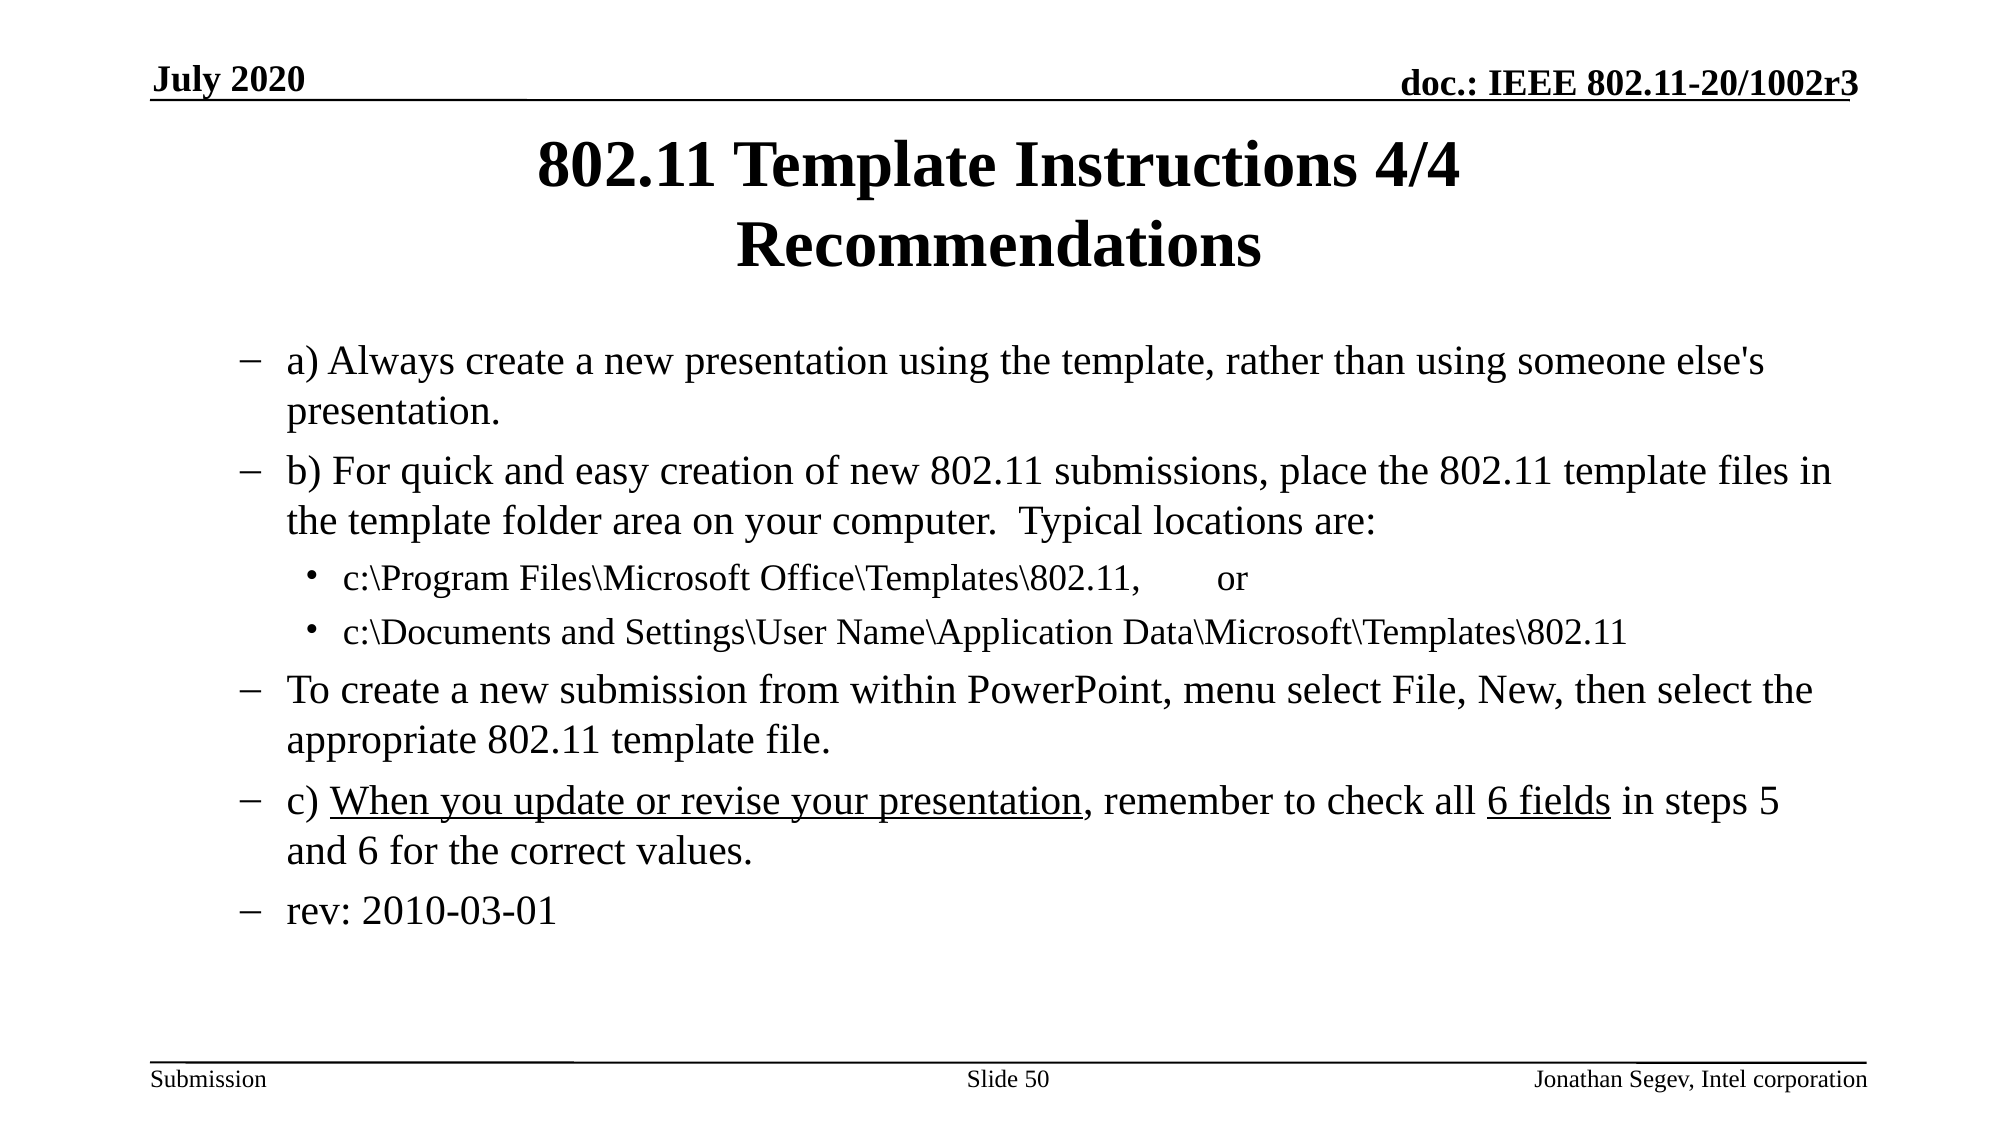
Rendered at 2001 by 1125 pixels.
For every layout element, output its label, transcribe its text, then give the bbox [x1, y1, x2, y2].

list a) Always create a new presentation using the template, rather than using someone else's presentation. b) For quick and easy creation of new 802.11 submissions, place the 802.11 template files in the template folder area on your computer. Typical locations are: c:\Program Files\Microsoft Office\Templates\802.11, or c:\Documents and Settings\User Name\Application Data\Microsoft\Templates\802.11 To create a new submission from within PowerPoint, menu select File, New, then select the appropriate 802.11 template file. c) When you update or revise your presentation, remember to check all 6 fields in steps 5 and 6 for the correct values. rev: 2010-03-01 [149, 324, 1850, 1000]
title 802.11 Template Instructions 4/4 Recommendations [149, 112, 1850, 288]
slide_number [152, 54, 563, 100]
footer Jonathan Segev, Intel corporation [1171, 1061, 1869, 1093]
slide_number Slide 50 [950, 1061, 1067, 1123]
